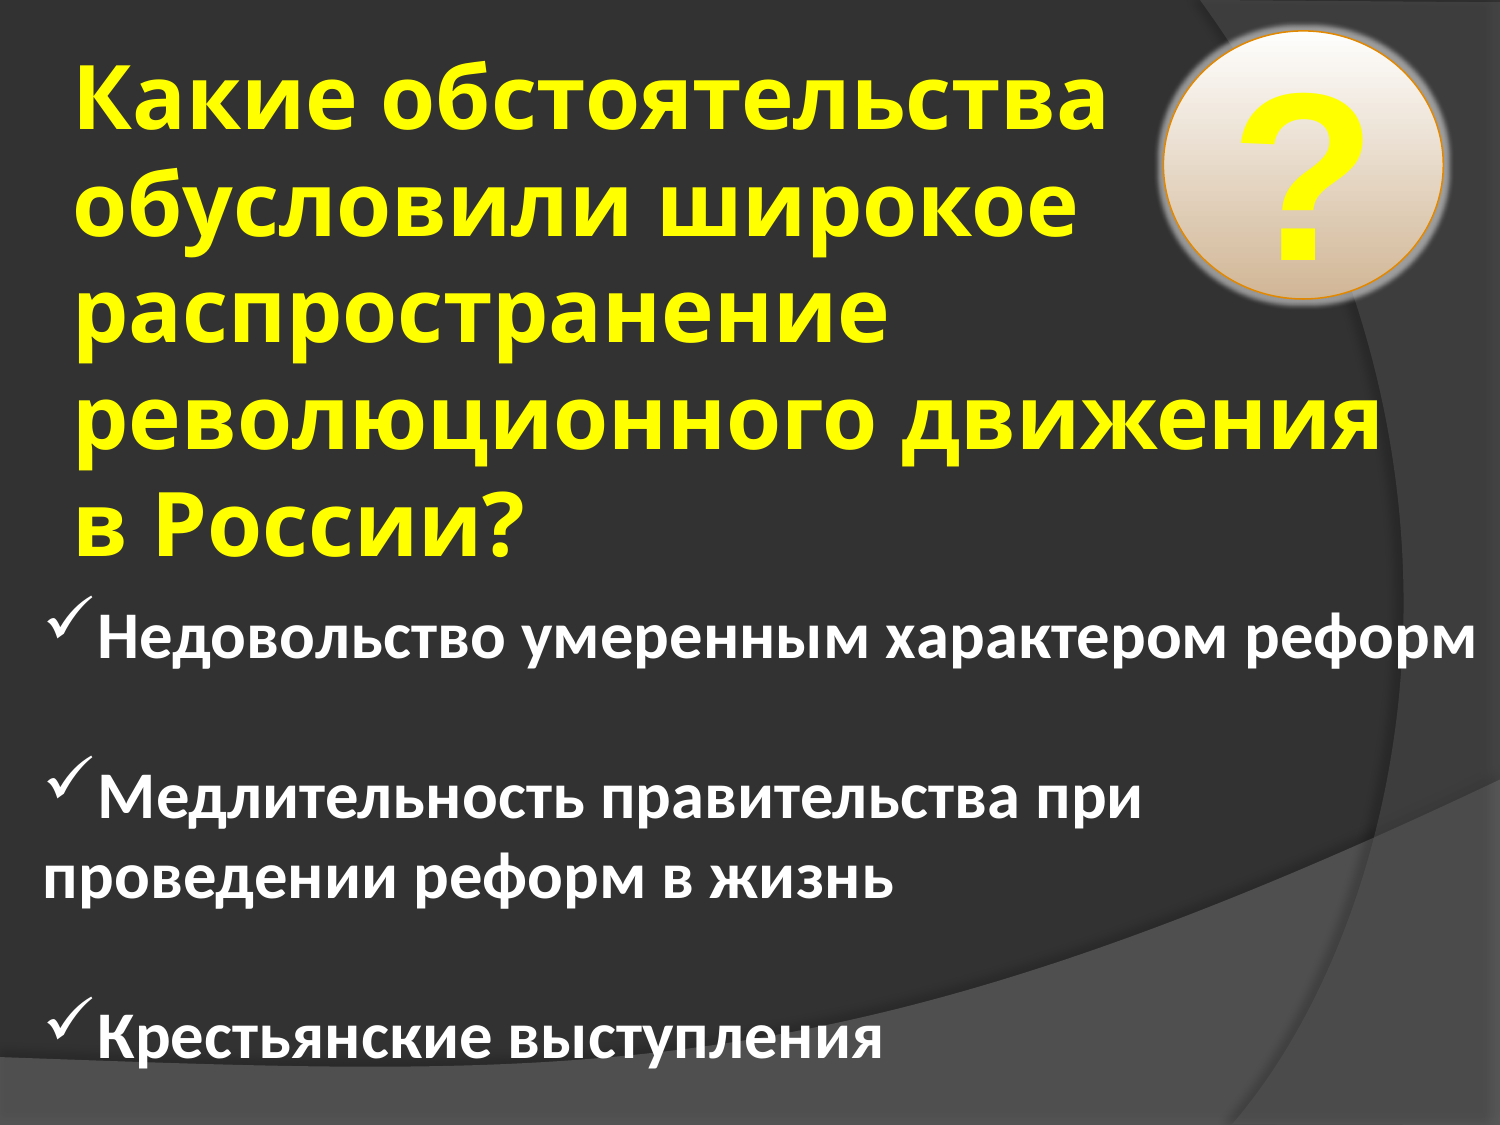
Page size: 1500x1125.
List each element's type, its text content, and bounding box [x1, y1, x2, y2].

text_box ? [1162, 30, 1445, 300]
title Какие обстоятельства обусловили широкое распространение революционного движения в России? [64, 30, 1449, 562]
text_box Недовольство умеренным характером реформ Медлительность правительства при проведении реформ в жизнь Крестьянские выступления [35, 562, 1500, 1102]
